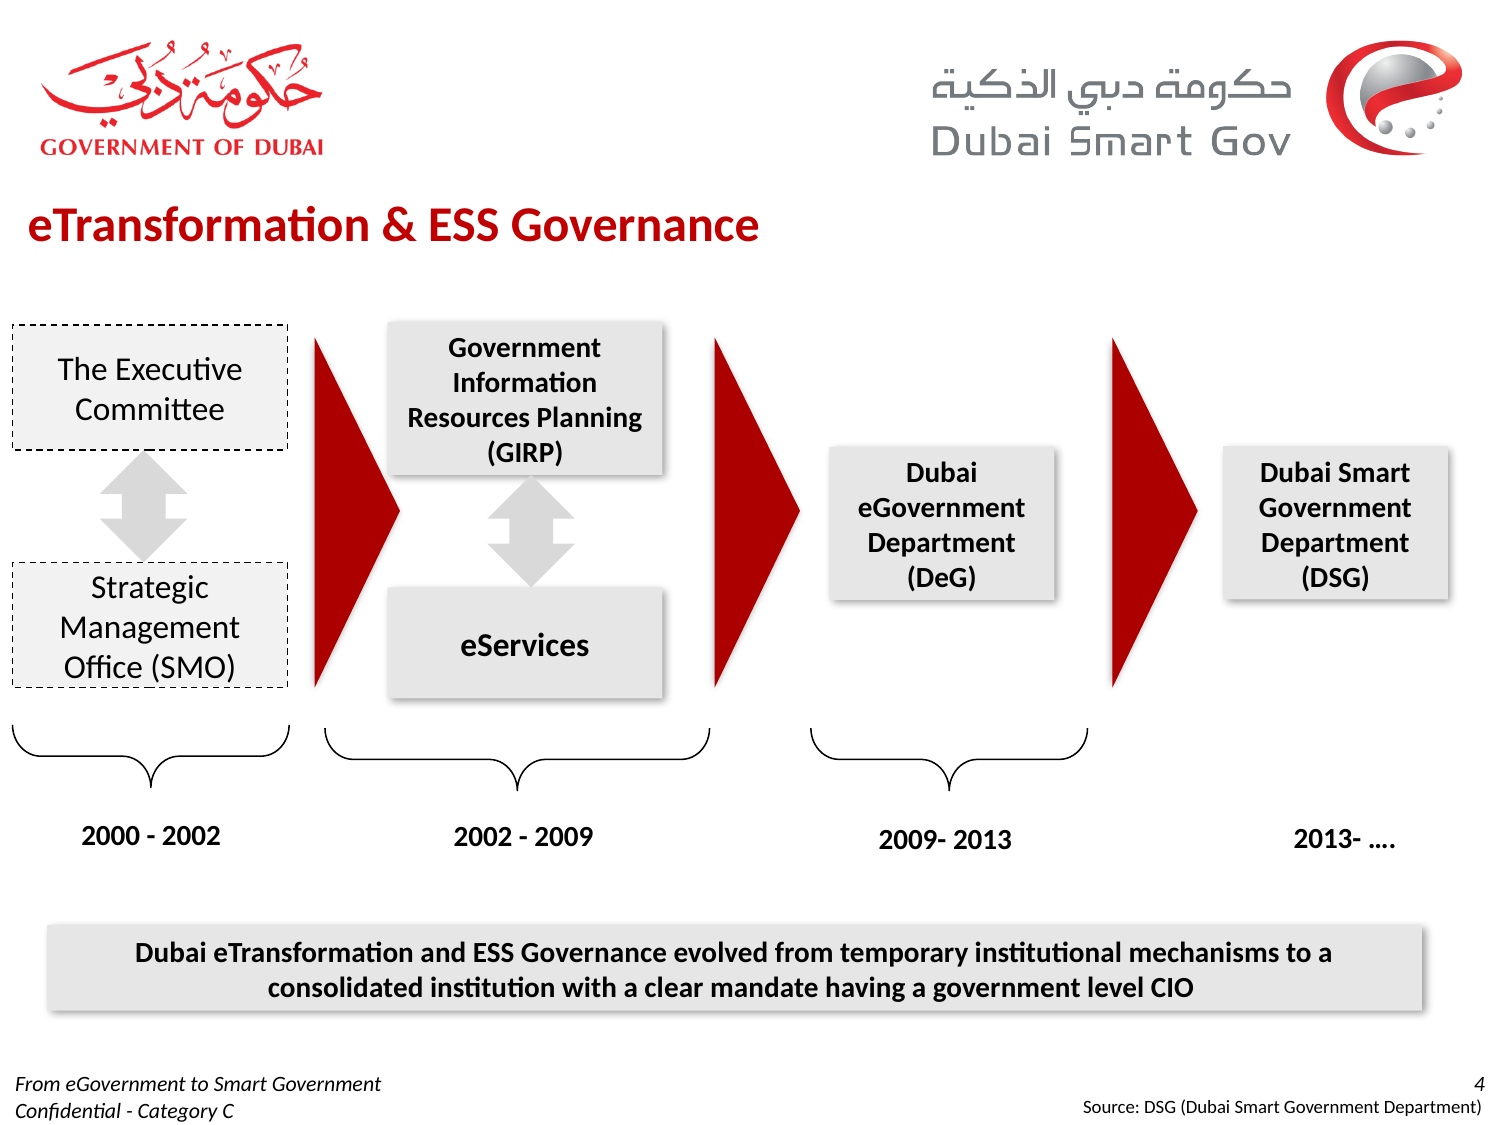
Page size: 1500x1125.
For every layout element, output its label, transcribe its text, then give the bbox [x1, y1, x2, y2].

text_box [99, 450, 188, 563]
title eTransformation & ESS Governance [12, 155, 1325, 288]
text_box [714, 337, 801, 688]
picture [930, 38, 1465, 157]
text_box From eGovernment to Smart Government Confidential - Category C [0, 1062, 579, 1125]
slide_number 4 [1187, 1062, 1500, 1125]
text_box [1112, 337, 1198, 688]
text_box 2009- 2013 [863, 812, 1027, 863]
text_box Source: DSG (Dubai Smart Government Department) [1068, 1087, 1187, 1125]
text_box [810, 728, 1088, 791]
text_box Strategic Management Office (SMO) [12, 562, 288, 688]
text_box Dubai eTransformation and ESS Governance evolved from temporary institutional mechanisms to a consolidated institution with a clear mandate having a government level CIO [47, 924, 1422, 1011]
text_box [487, 474, 575, 588]
text_box 2000 - 2002 [66, 809, 237, 860]
text_box Dubai eGovernment Department (DeG) [829, 446, 1055, 600]
text_box 2013- …. [1278, 812, 1412, 863]
text_box The Executive Committee [12, 324, 288, 450]
picture [38, 38, 325, 155]
text_box Government Information Resources Planning (GIRP) [387, 321, 663, 475]
text_box [324, 728, 710, 791]
text_box Dubai Smart Government Department (DSG) [1223, 446, 1448, 600]
text_box [314, 337, 400, 688]
text_box [12, 724, 290, 788]
text_box eServices [387, 587, 663, 699]
text_box 2002 - 2009 [438, 809, 609, 860]
